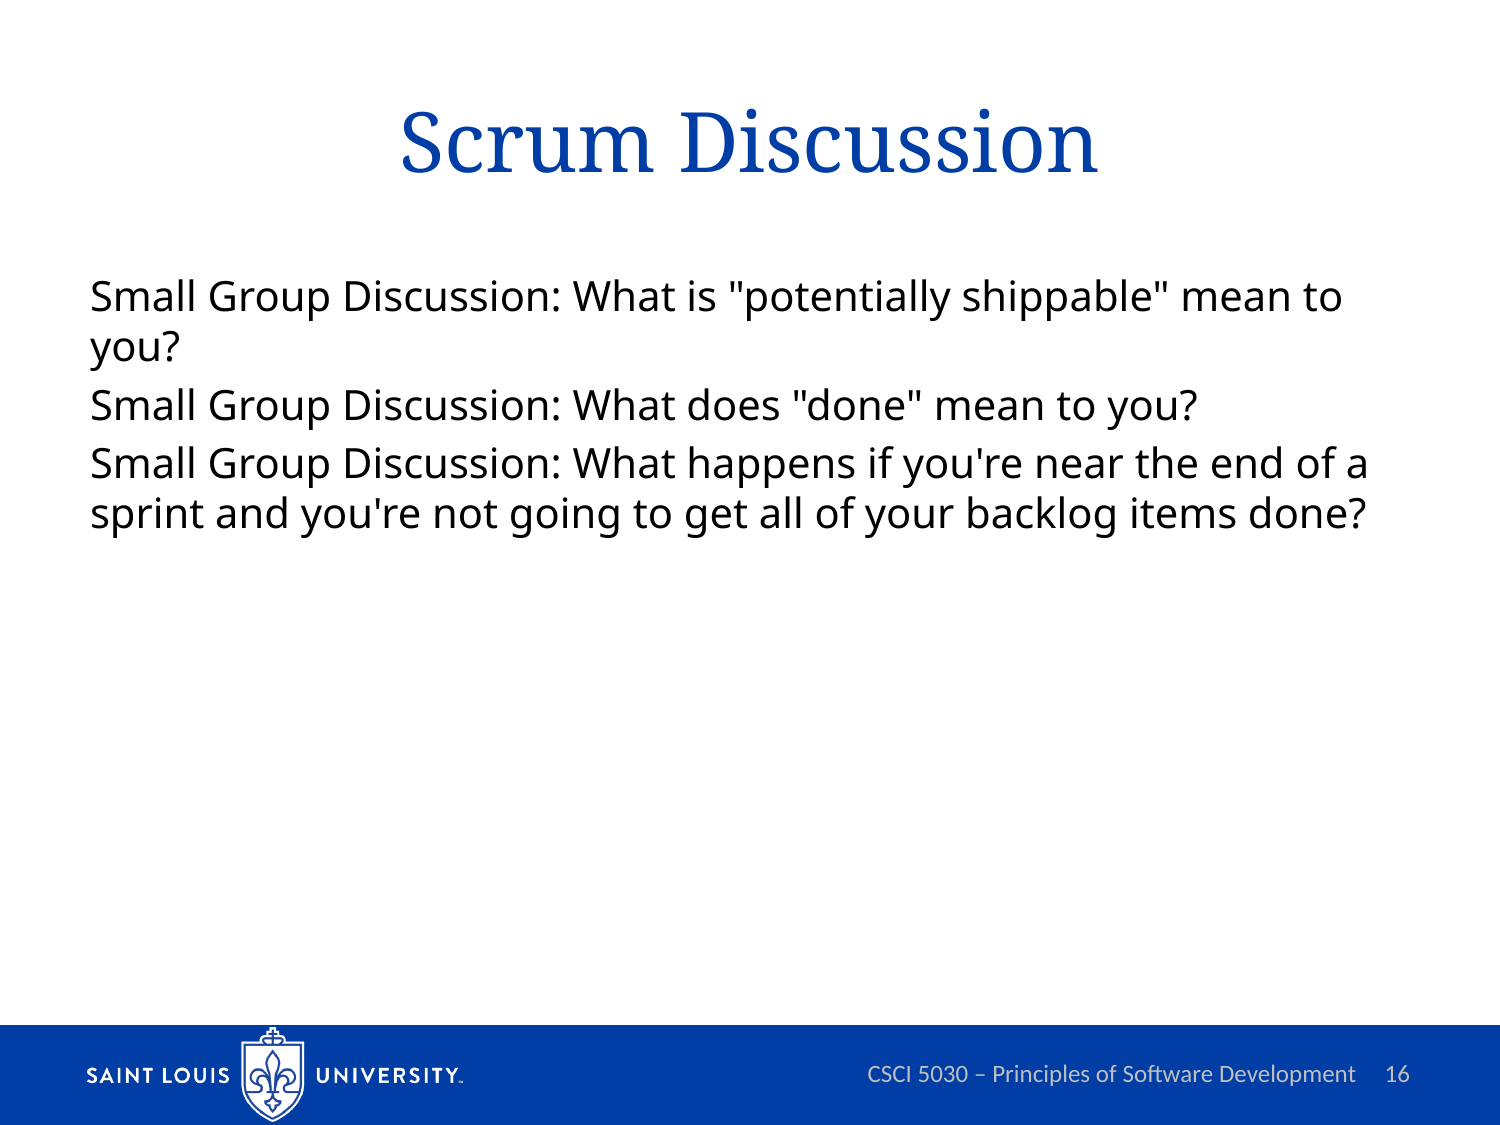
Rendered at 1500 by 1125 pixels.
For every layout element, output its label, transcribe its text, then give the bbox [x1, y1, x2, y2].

slide_number 16 [1074, 1042, 1425, 1103]
list Small Group Discussion: What is "potentially shippable" mean to you? Small Group Discussion: What does "done" mean to you? Small Group Discussion: What happens if you're near the end of a sprint and you're not going to get all of your backlog items done? [75, 262, 1425, 1005]
picture [87, 1027, 463, 1122]
footer CSCI 5030 – Principles of Software Development [849, 1042, 1074, 1103]
title Scrum Discussion [75, 45, 1425, 233]
